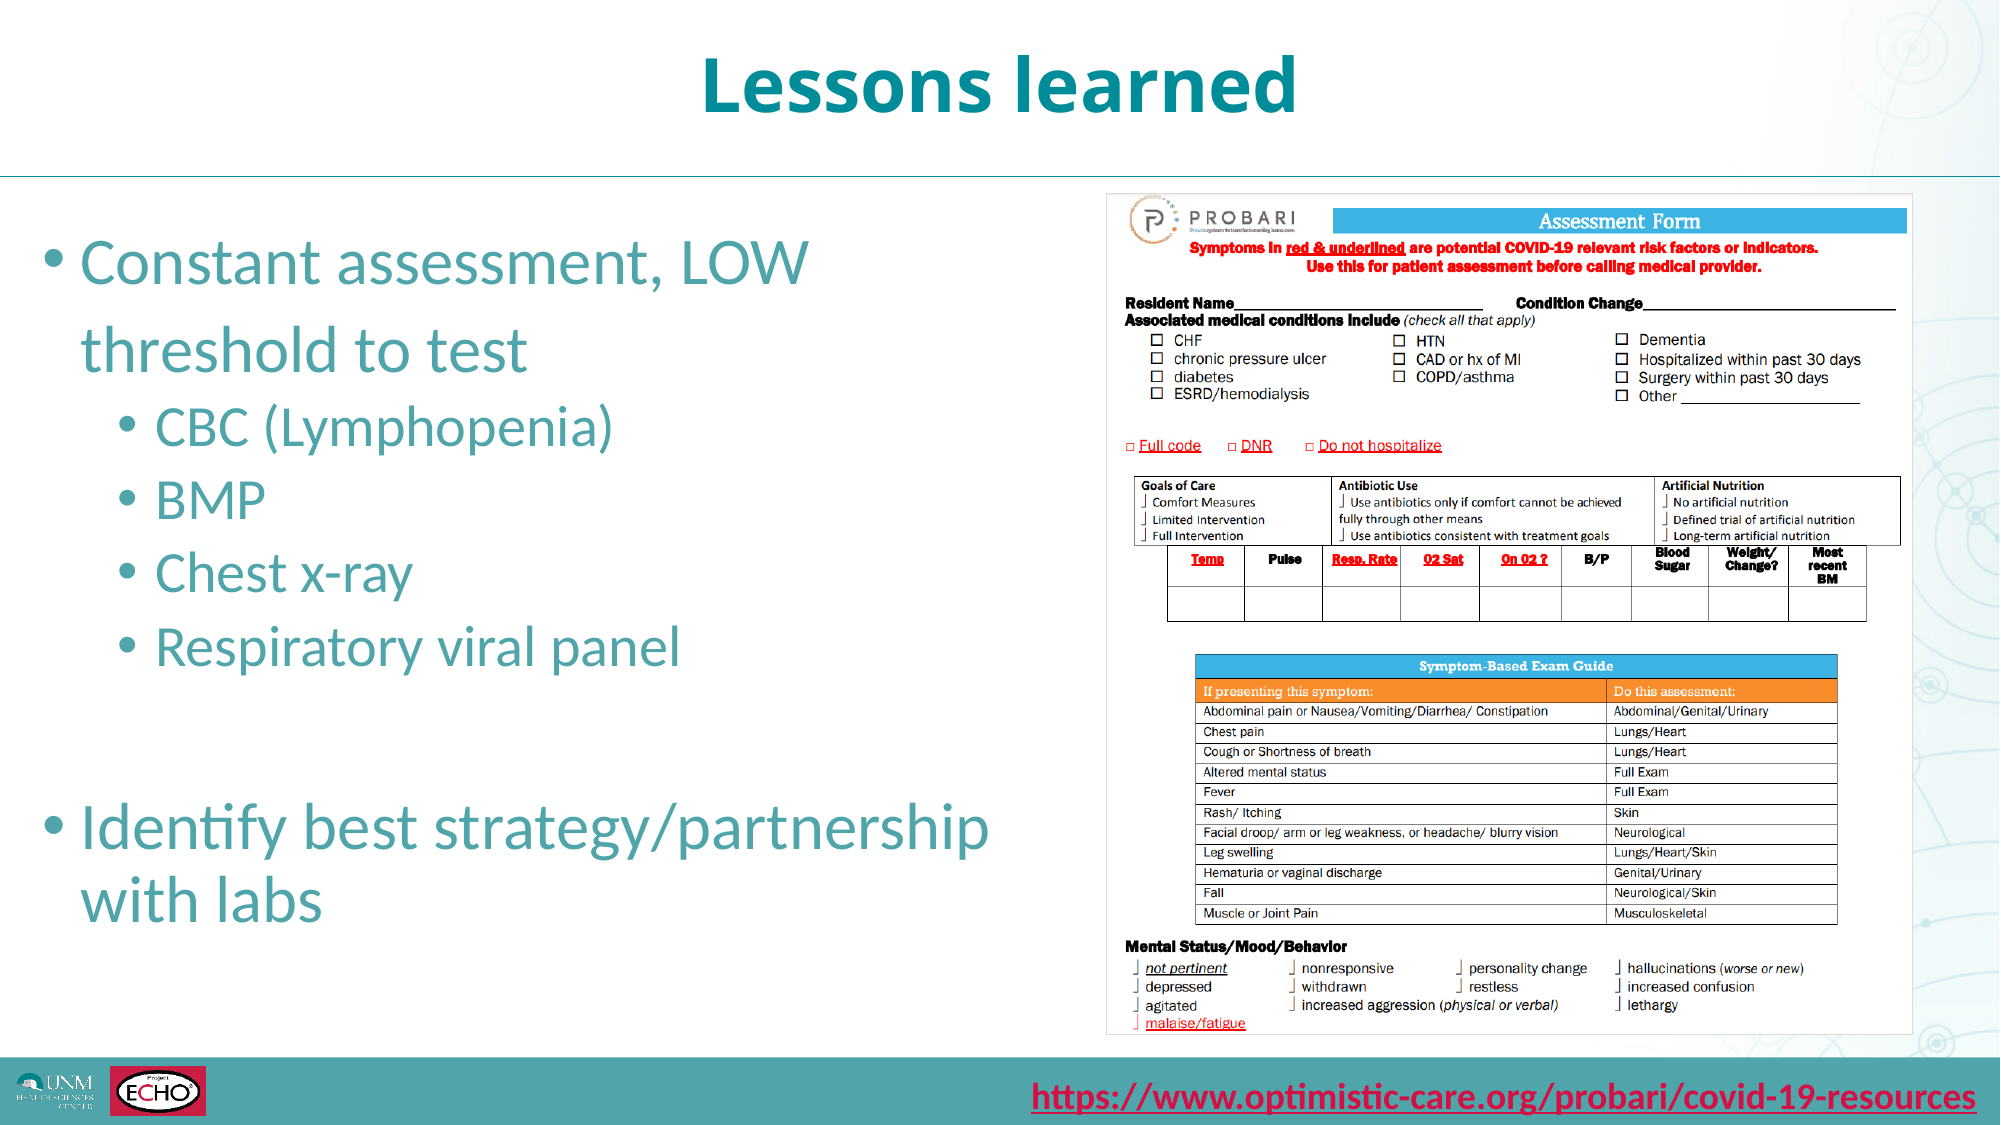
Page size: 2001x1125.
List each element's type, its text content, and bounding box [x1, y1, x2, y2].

text_box https://www.optimistic-care.org/probari/covid-19-resources [1016, 1064, 2000, 1125]
list Lessons learned [0, 0, 2000, 177]
picture [0, 0, 2001, 1125]
picture [9, 1066, 100, 1116]
list Constant assessment, LOW threshold to test CBC (Lymphopenia) BMP Chest x-ray Respiratory viral panel Identify best strategy/partnership with labs [28, 202, 1017, 1035]
picture [110, 1066, 206, 1116]
